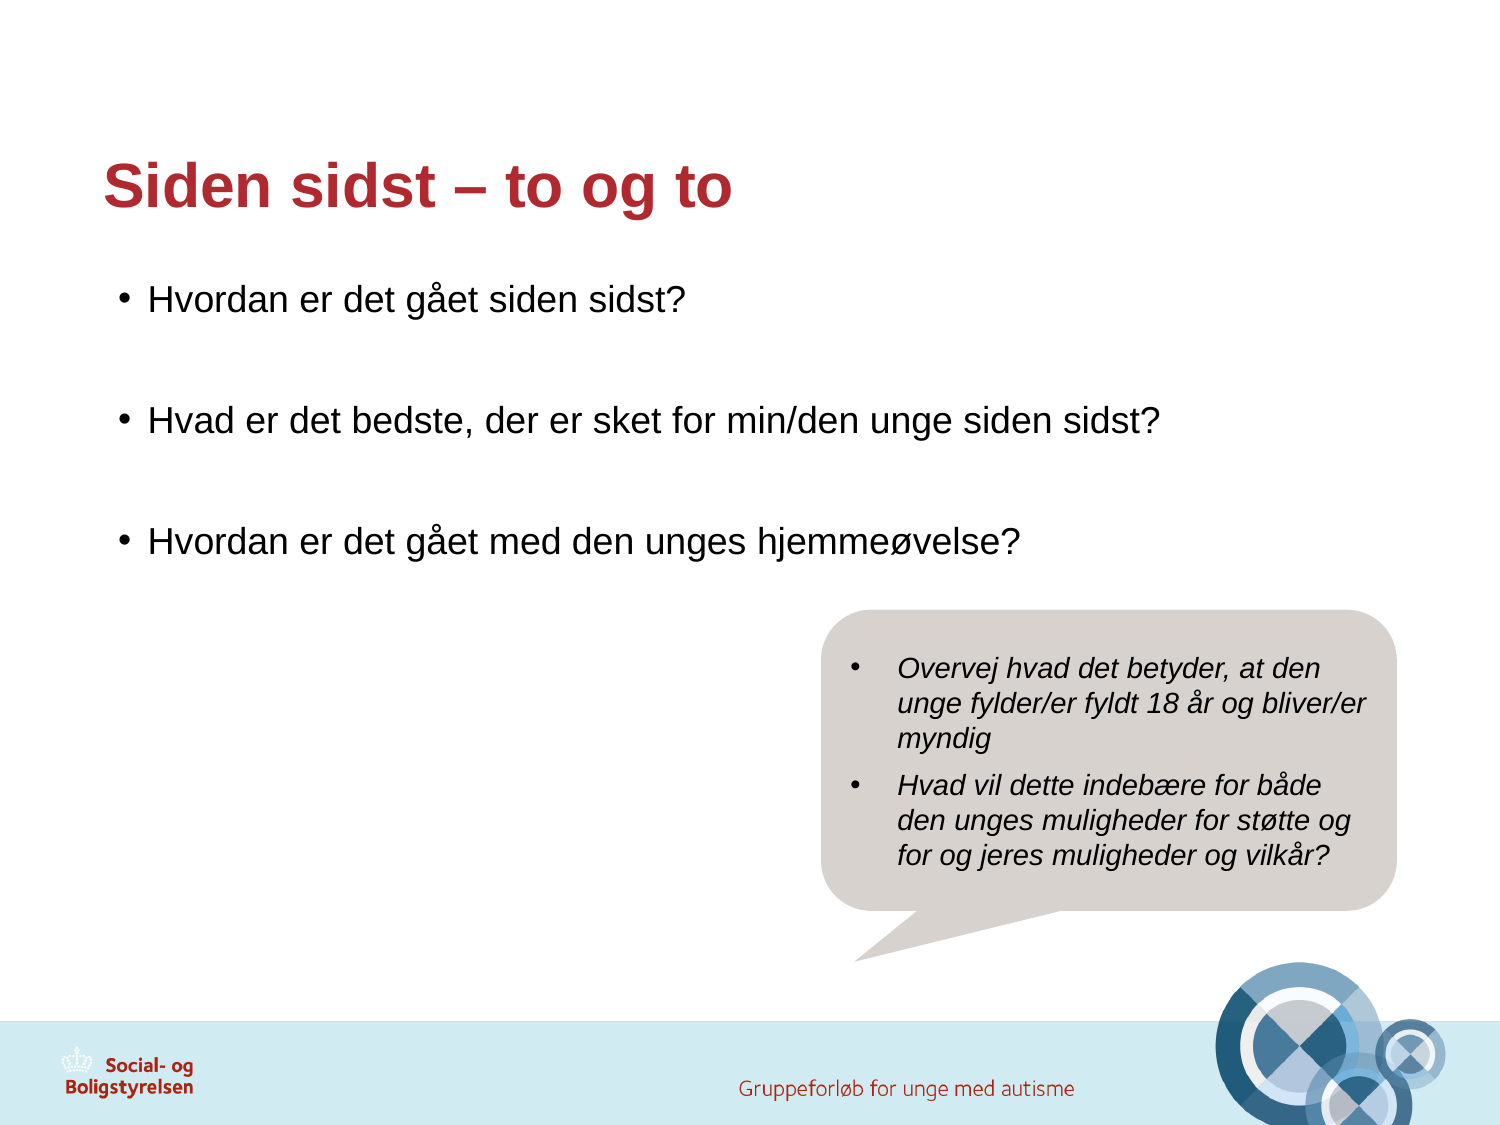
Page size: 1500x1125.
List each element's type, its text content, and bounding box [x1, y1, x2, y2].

text_box Overvej hvad det betyder, at den unge fylder/er fyldt 18 år og bliver/er myndig Hvad vil dette indebære for både den unges muligheder for støtte og for og jeres muligheder og vilkår? [820, 608, 1398, 963]
title Siden sidst – to og to [103, 125, 1400, 250]
picture [0, 962, 1500, 1125]
list Hvordan er det gået siden sidst? Hvad er det bedste, der er sket for min/den unge siden sidst? Hvordan er det gået med den unges hjemmeøvelse? [103, 267, 1400, 964]
